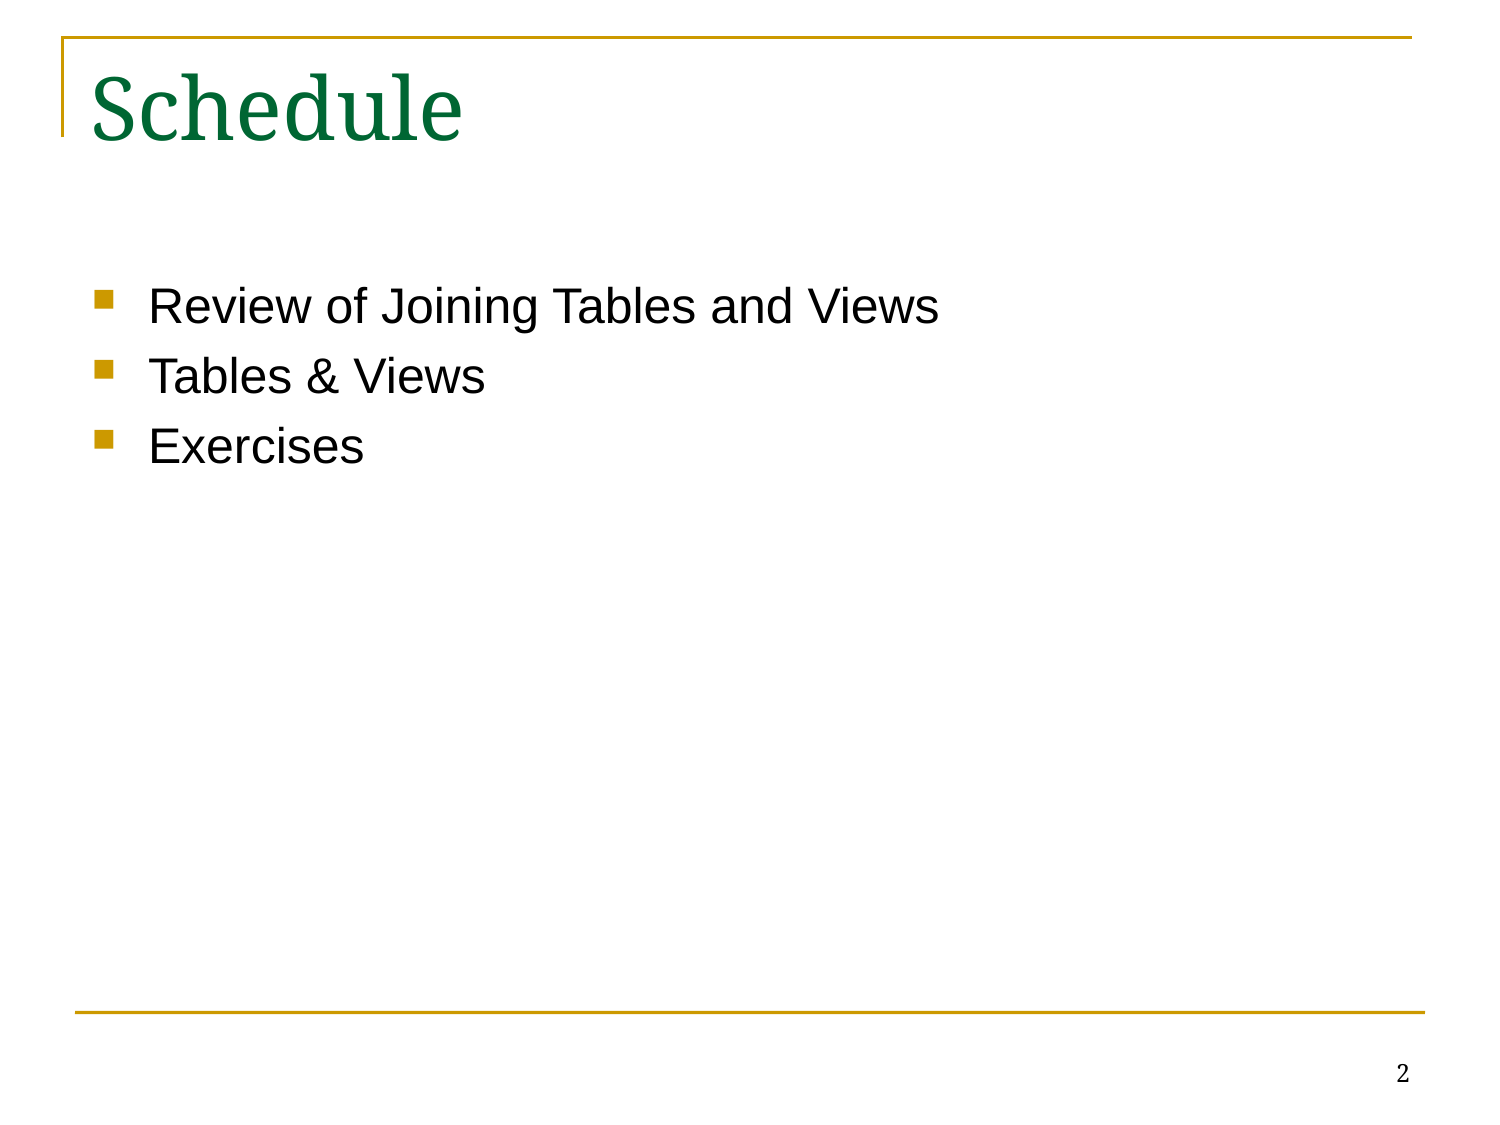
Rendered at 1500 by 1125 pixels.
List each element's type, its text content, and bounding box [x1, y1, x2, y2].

slide_number 2 [1074, 1024, 1425, 1100]
list Review of Joining Tables and Views Tables & Views Exercises [76, 196, 1427, 940]
title Schedule [75, 45, 1425, 233]
